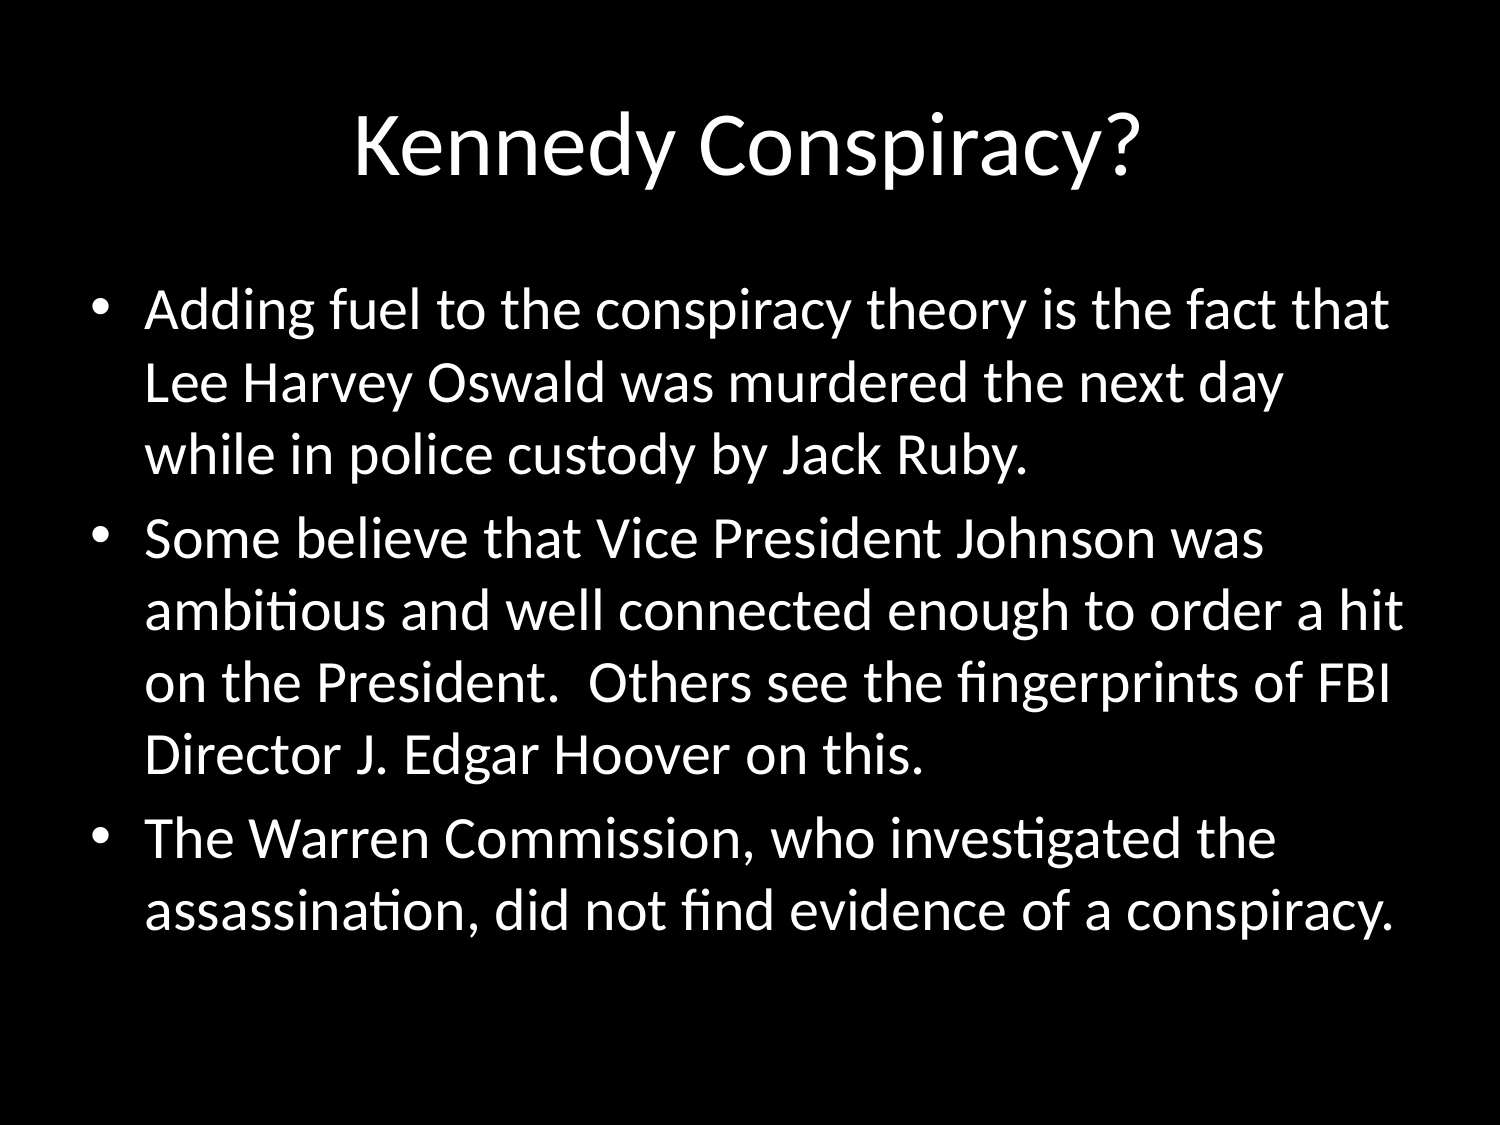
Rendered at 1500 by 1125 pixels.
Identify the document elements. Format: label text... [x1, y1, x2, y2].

list Adding fuel to the conspiracy theory is the fact that Lee Harvey Oswald was murdered the next day while in police custody by Jack Ruby. Some believe that Vice President Johnson was ambitious and well connected enough to order a hit on the President. Others see the fingerprints of FBI Director J. Edgar Hoover on this. The Warren Commission, who investigated the assassination, did not find evidence of a conspiracy. [75, 262, 1425, 1005]
title Kennedy Conspiracy? [75, 45, 1425, 233]
